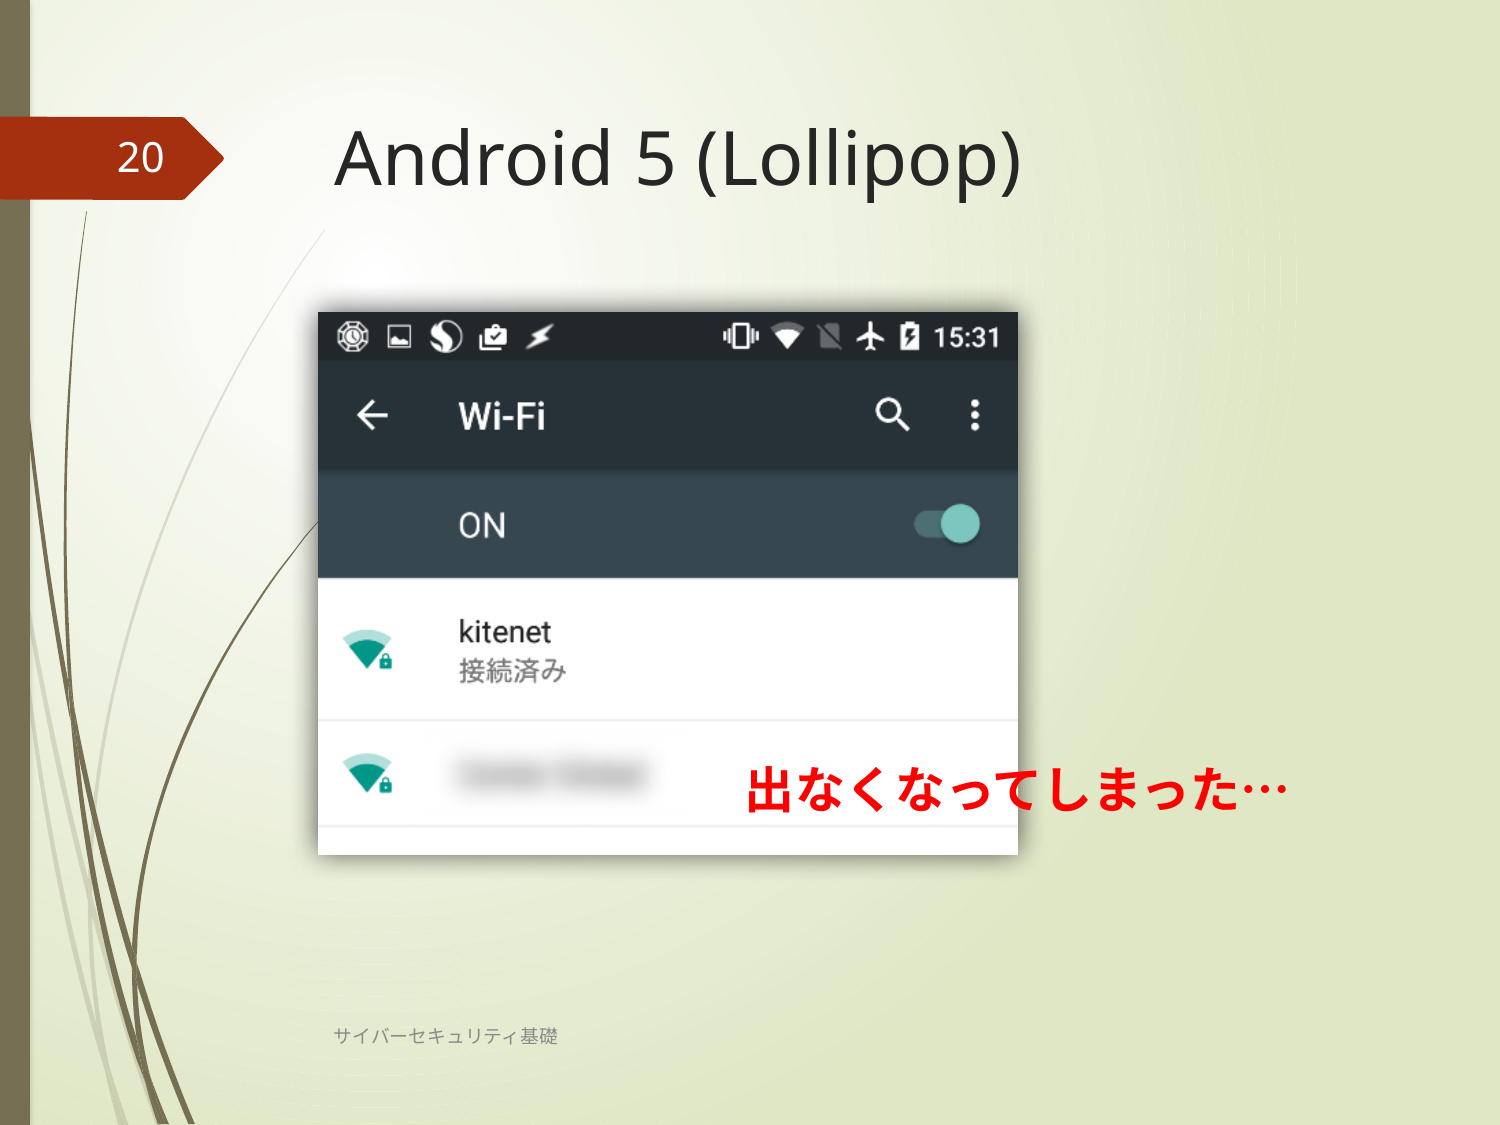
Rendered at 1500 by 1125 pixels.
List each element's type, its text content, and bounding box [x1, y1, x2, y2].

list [318, 312, 1019, 855]
title Android 5 (Lollipop) [319, 102, 1400, 313]
footer サイバーセキュリティ基礎 [318, 1006, 1257, 1067]
text_box 出なくなってしまった… [1021, 751, 1306, 827]
slide_number 20 [83, 129, 180, 190]
